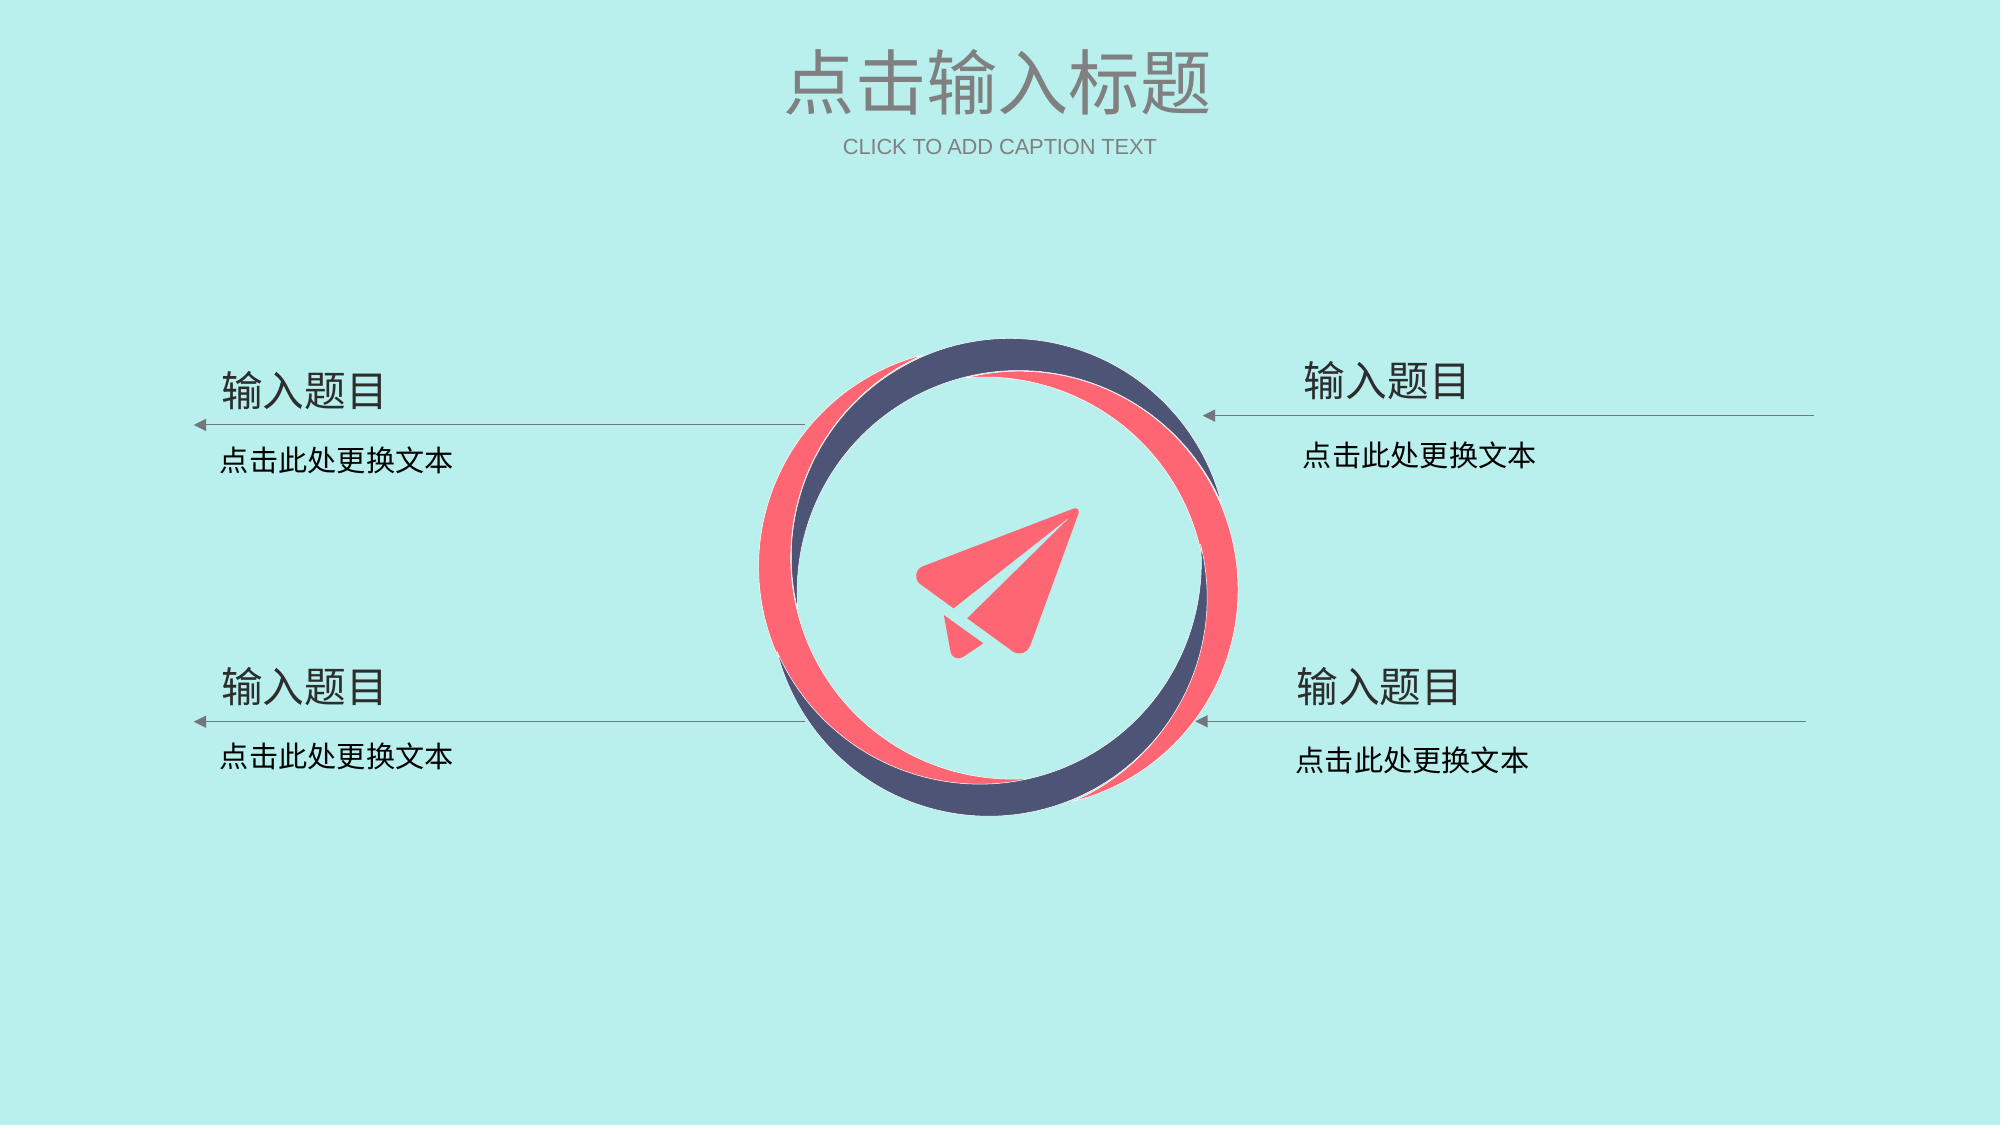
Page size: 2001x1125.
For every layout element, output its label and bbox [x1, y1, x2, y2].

text_box [1195, 653, 1807, 786]
text_box [193, 653, 805, 782]
text_box [193, 356, 805, 485]
text_box [728, 37, 1267, 160]
text_box [916, 508, 1079, 659]
text_box [761, 341, 1235, 813]
text_box [1202, 347, 1814, 480]
